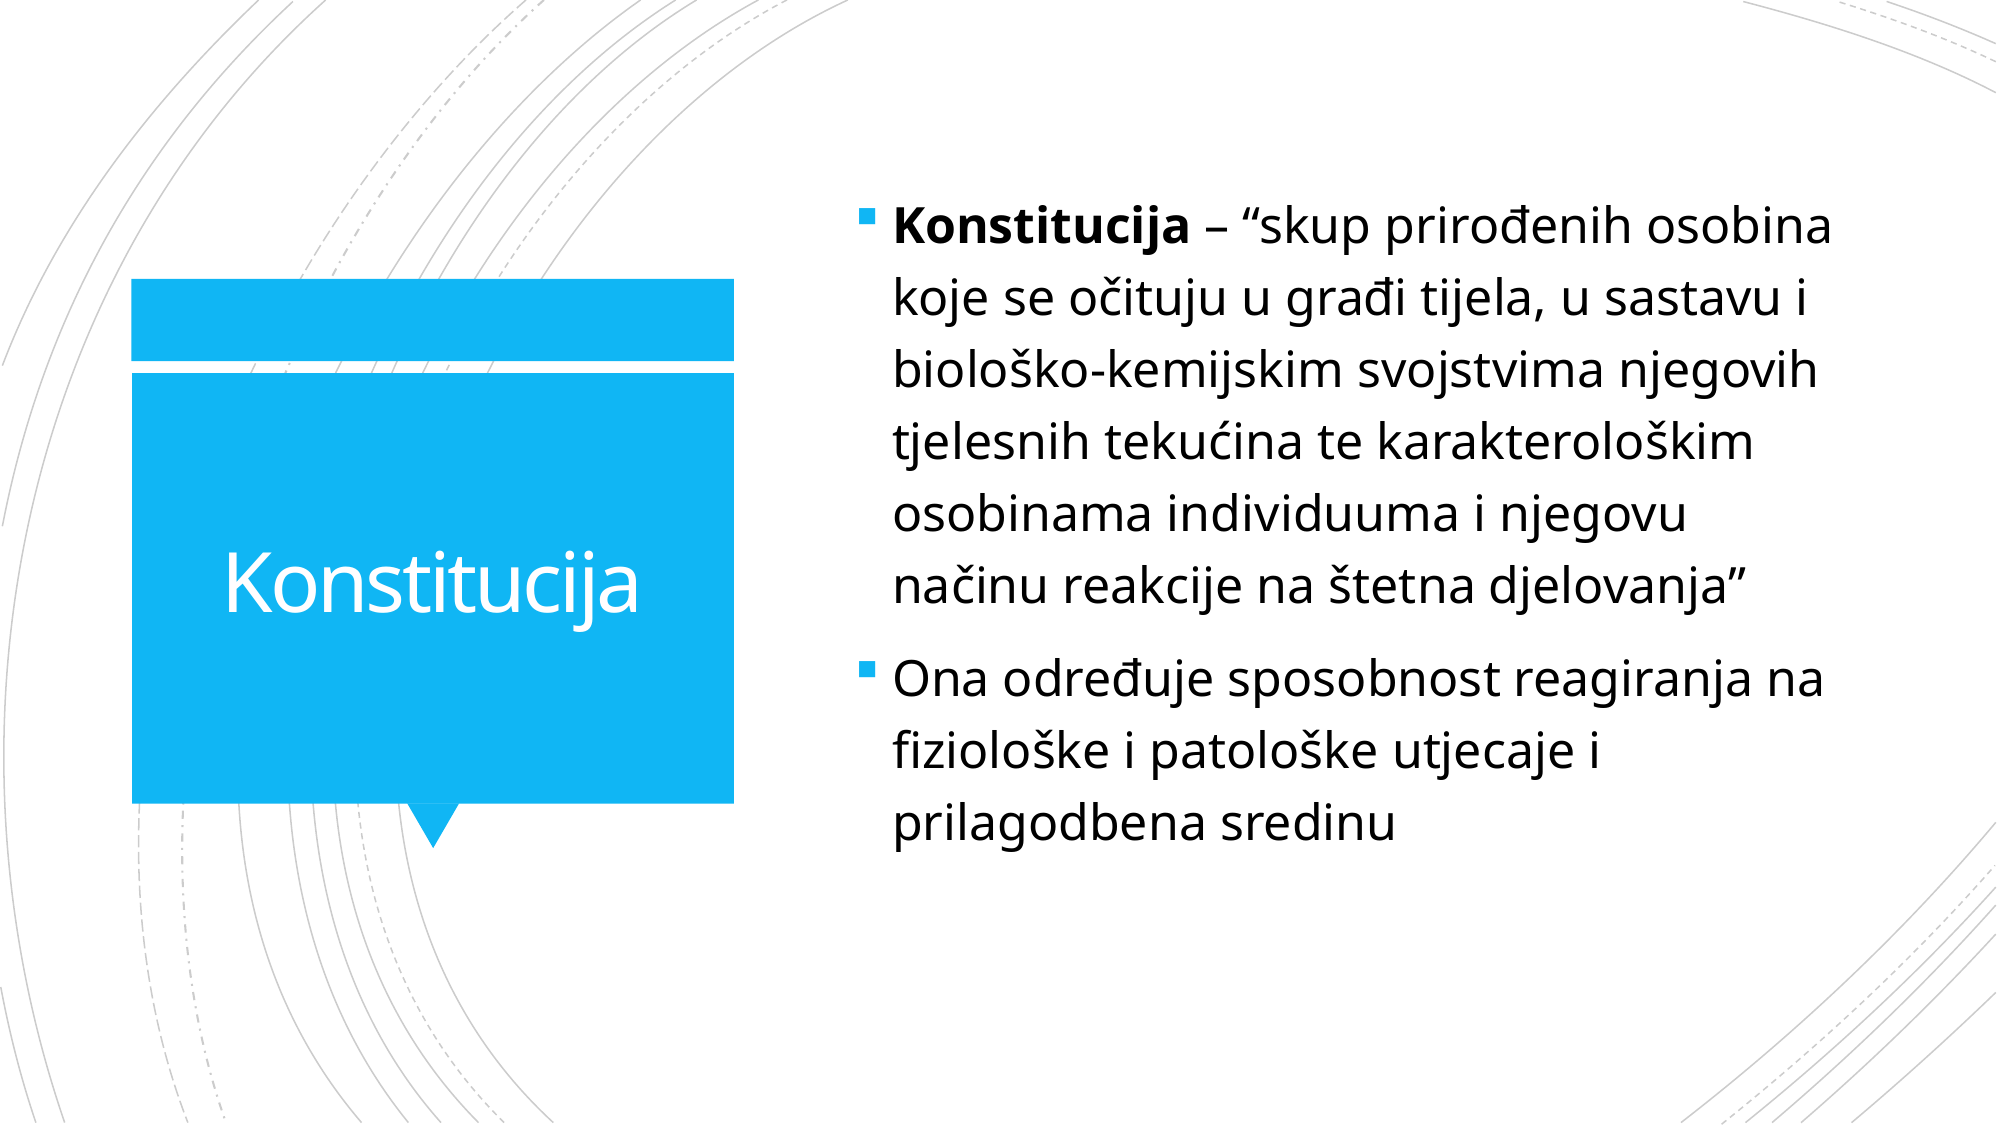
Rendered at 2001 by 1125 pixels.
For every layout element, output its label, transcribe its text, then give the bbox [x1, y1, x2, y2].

list Konstitucija – “skup prirođenih osobina koje se očituju u građi tijela, u sastavu i biološko-kemijskim svojstvima njegovih tjelesnih tekućina te karakterološkim osobinama individuuma i njegovu načinu reakcije na štetna djelovanja” Ona određuje sposobnost reagiranja na fiziološke i patološke utjecaje i prilagodbena sredinu [839, 131, 1871, 993]
title Konstitucija [145, 385, 720, 789]
